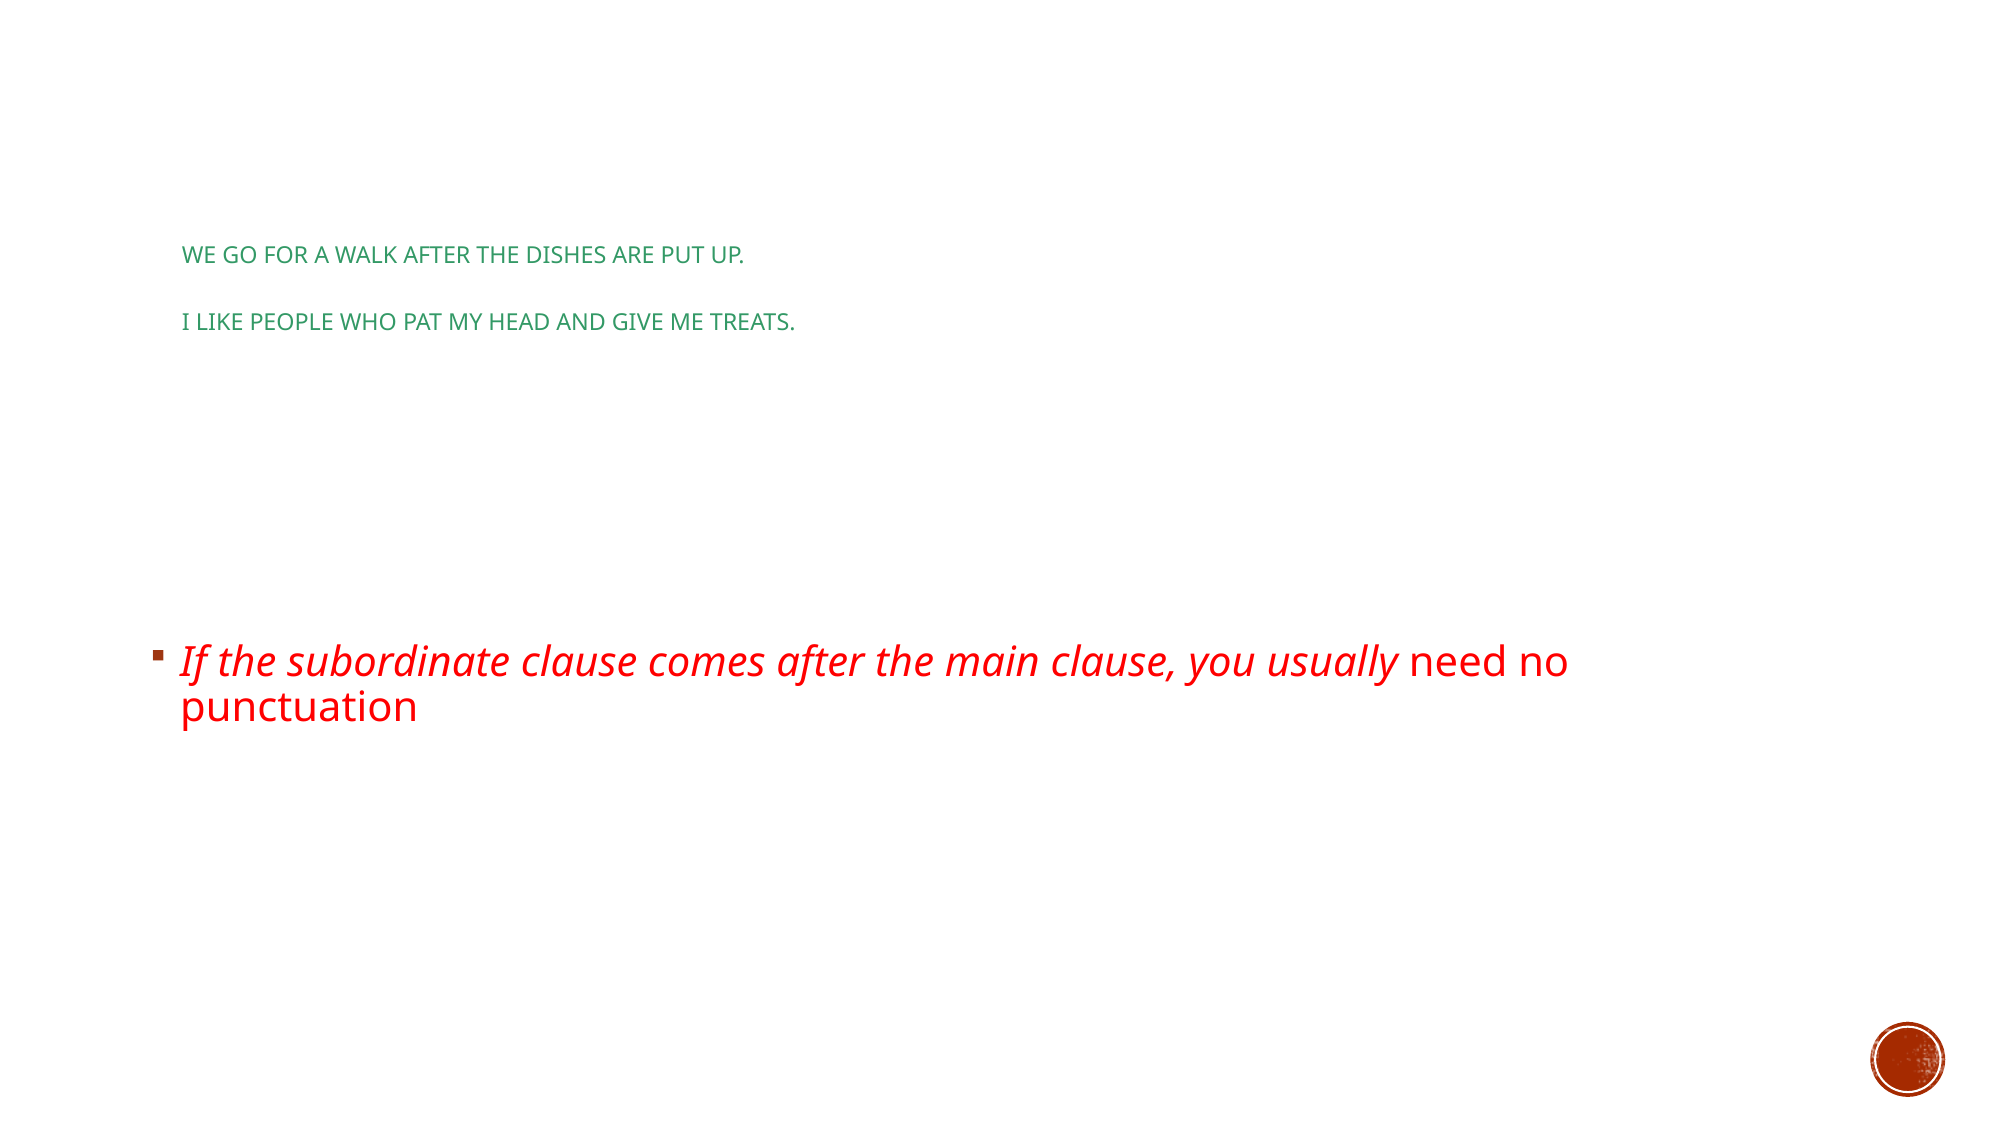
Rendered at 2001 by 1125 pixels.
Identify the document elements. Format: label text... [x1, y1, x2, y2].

title WE GO FOR a WALK AFTER THE DISHES ARE PUT UP. I like people who pat my head and give me treats. [166, 108, 1817, 344]
list If the subordinate clause comes after the main clause, you usually need no punctuation [135, 632, 1786, 1125]
